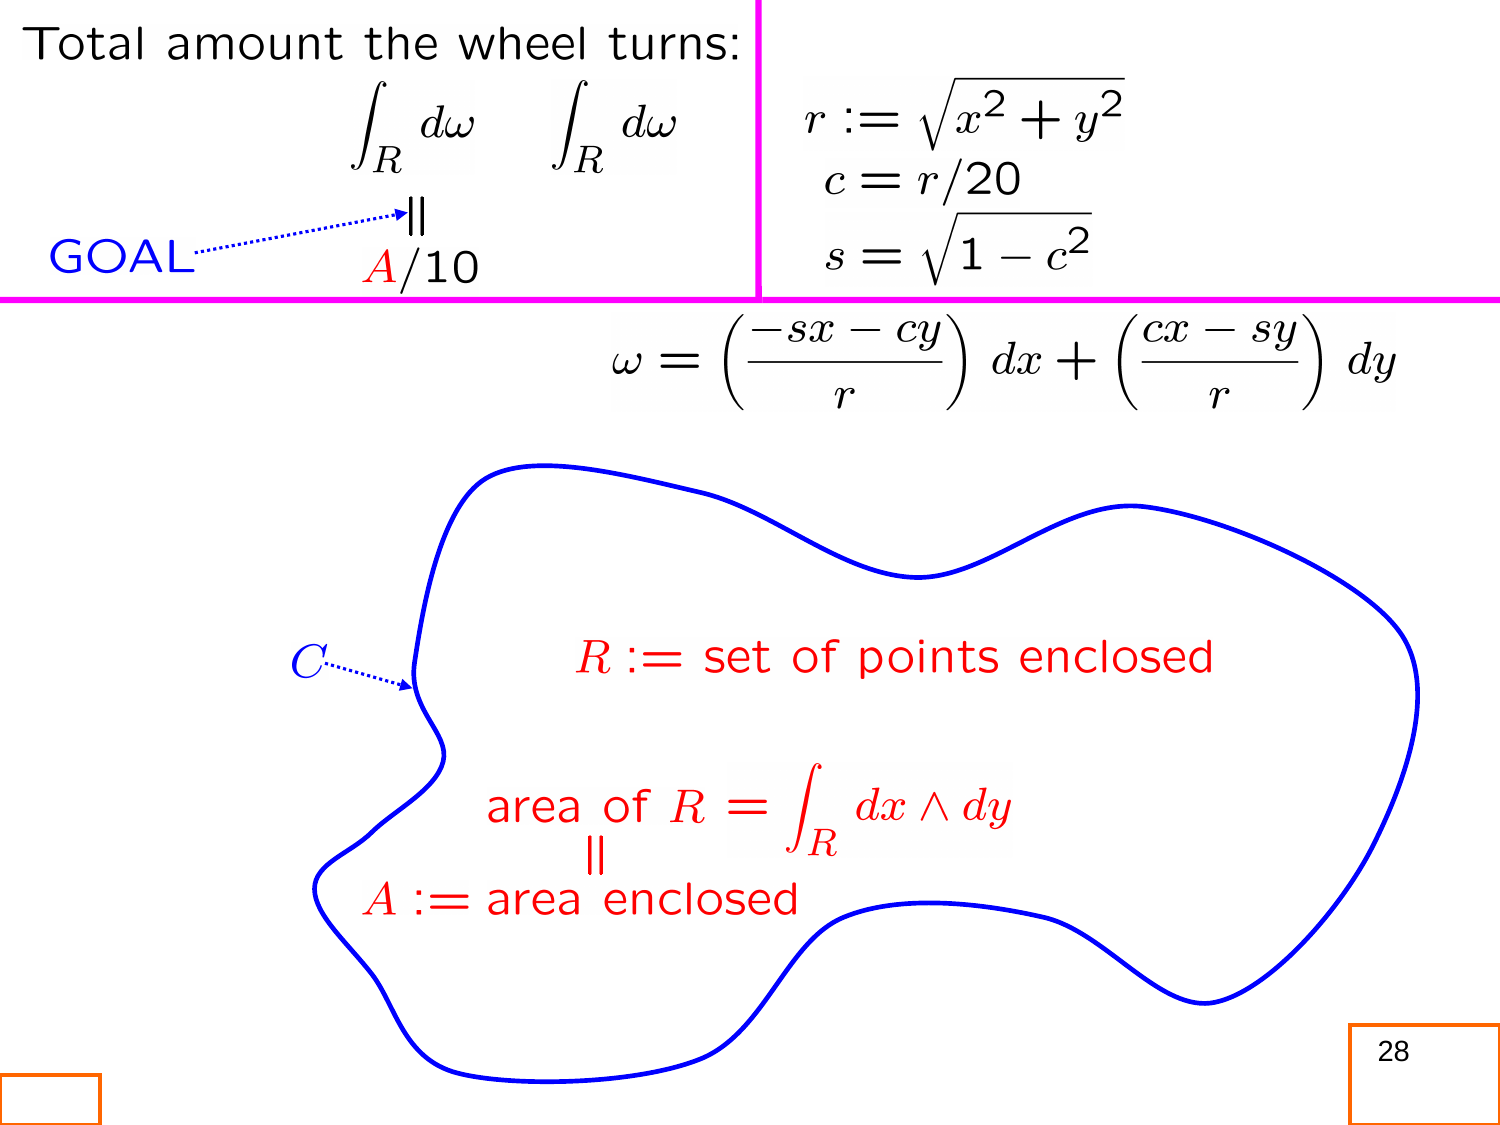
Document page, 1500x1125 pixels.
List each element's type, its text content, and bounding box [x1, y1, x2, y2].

slide_number 28 [1074, 1024, 1425, 1103]
text_box [0, 1074, 100, 1125]
picture [574, 637, 1213, 680]
picture [727, 762, 1013, 858]
picture [290, 642, 329, 681]
picture [824, 212, 1094, 287]
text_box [487, 787, 706, 876]
picture [349, 79, 476, 176]
text_box [1349, 1025, 1500, 1125]
picture [824, 158, 1020, 208]
text_box [314, 465, 1418, 1082]
text_box [398, 678, 413, 691]
picture [22, 24, 738, 60]
picture [487, 880, 796, 916]
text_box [194, 194, 479, 297]
picture [362, 880, 470, 916]
picture [551, 79, 678, 175]
picture [803, 76, 1126, 151]
picture [610, 312, 1396, 413]
picture [49, 237, 194, 275]
